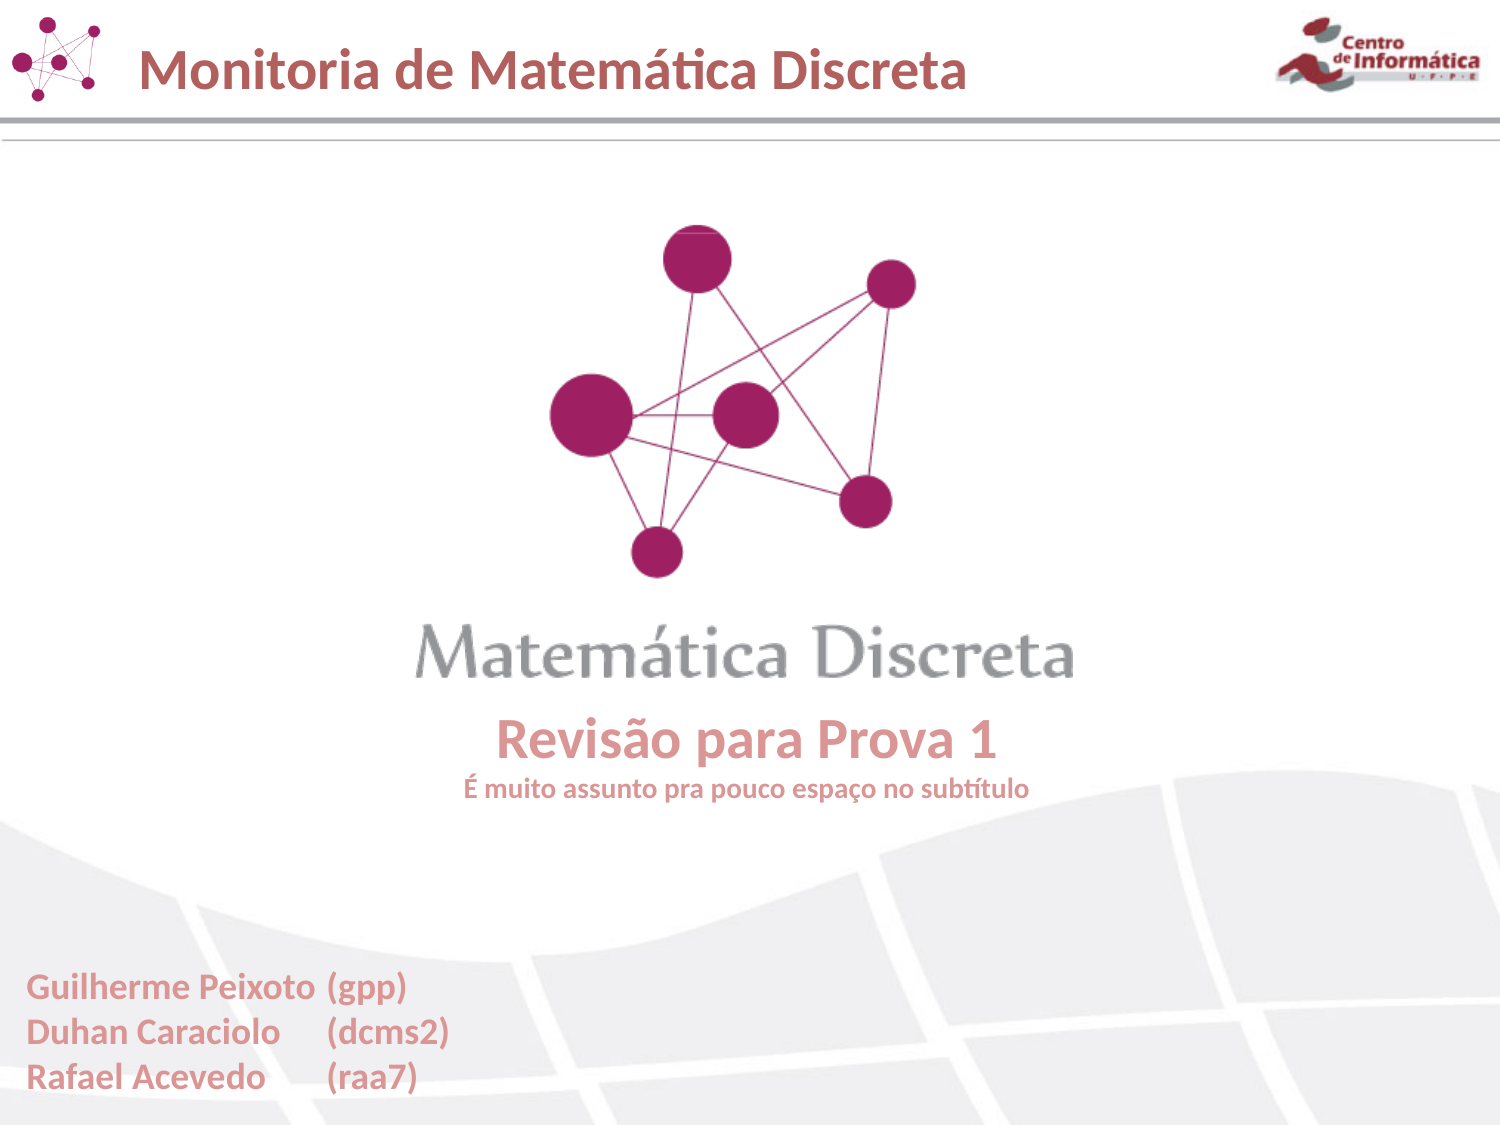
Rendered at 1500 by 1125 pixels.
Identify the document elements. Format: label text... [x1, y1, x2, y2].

text_box Revisão para Prova 1 É muito assunto pra pouco espaço no subtítulo [11, 692, 1483, 813]
picture [0, 0, 1500, 1125]
text_box Monitoria de Matemática Discreta [123, 23, 1365, 109]
text_box Guilherme Peixoto (gpp) Duhan Caraciolo (dcms2) Rafael Acevedo (raa7) [11, 954, 526, 1105]
